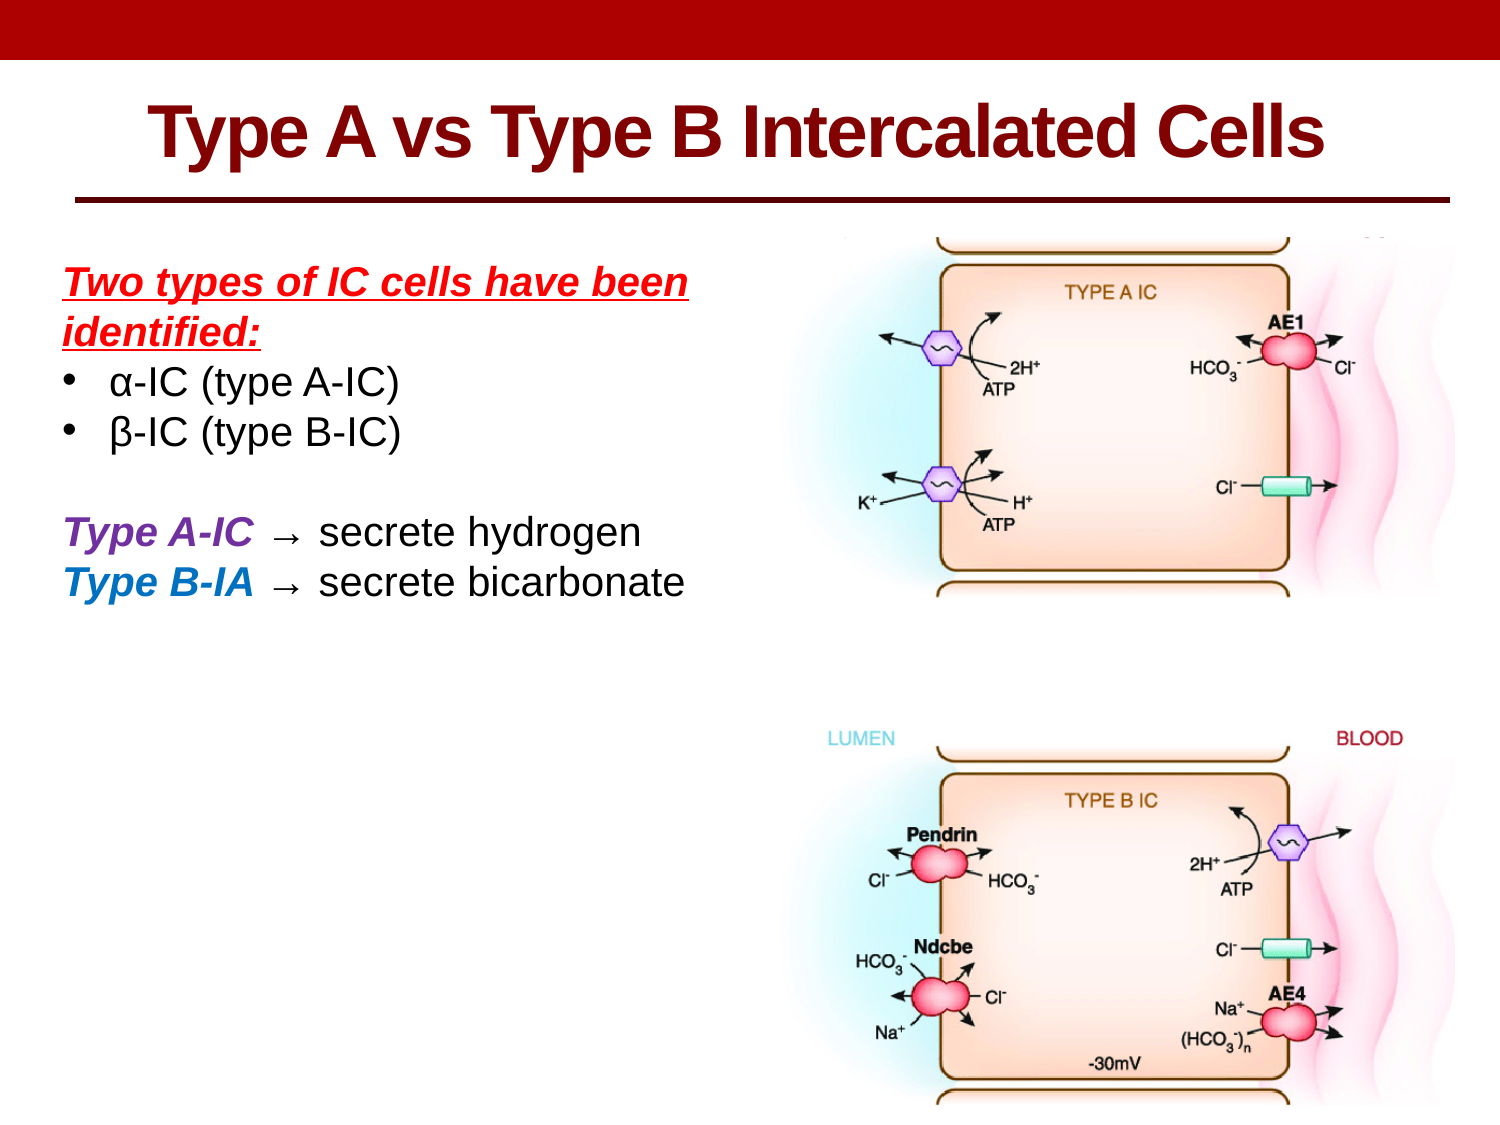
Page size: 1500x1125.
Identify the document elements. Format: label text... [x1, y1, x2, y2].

picture [778, 237, 1455, 1106]
text_box Two types of IC cells have been identified: α-IC (type A-IC) β-IC (type B-IC) Type A-IC → secrete hydrogen Type B-IA → secrete bicarbonate [47, 247, 723, 713]
text_box Type A vs Type B Intercalated Cells [24, 75, 1450, 200]
